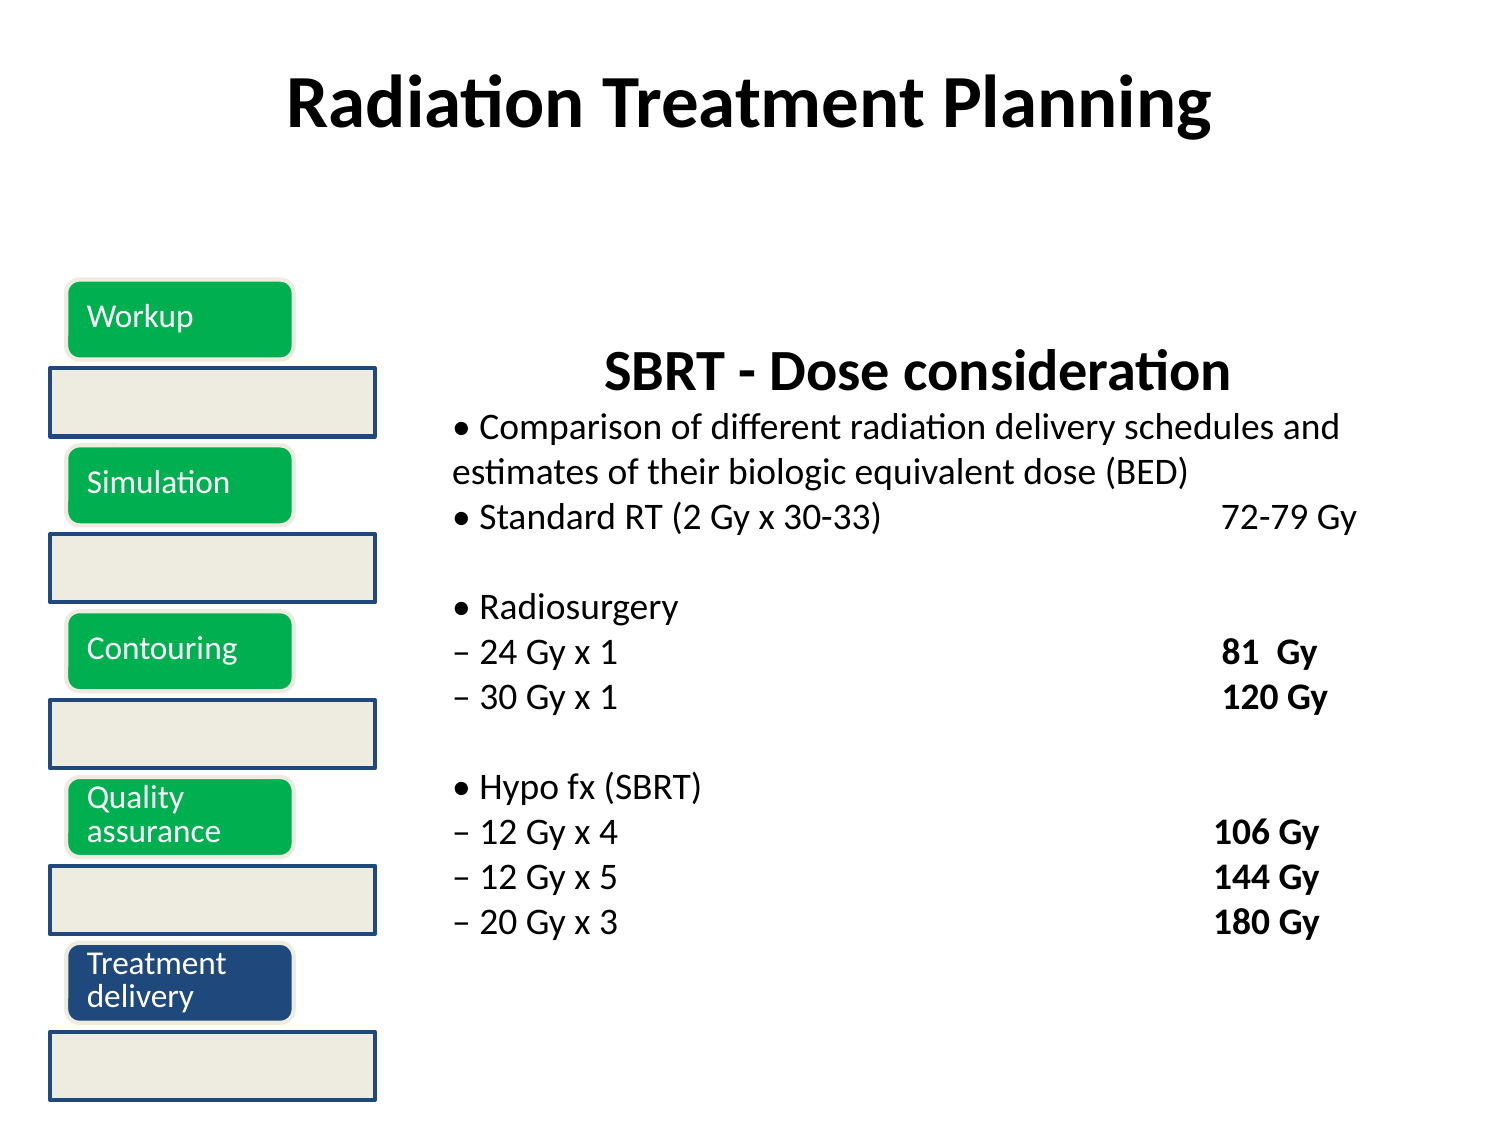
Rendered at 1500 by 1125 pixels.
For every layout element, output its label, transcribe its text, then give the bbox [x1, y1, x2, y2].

text_box SBRT - Dose consideration • Comparison of different radiation delivery schedules and estimates of their biologic equivalent dose (BED) • Standard RT (2 Gy x 30-33) 72-79 Gy • Radiosurgery – 24 Gy x 1 81 Gy – 30 Gy x 1 120 Gy • Hypo fx (SBRT) – 12 Gy x 4 106 Gy – 12 Gy x 5 144 Gy – 20 Gy x 3 180 Gy [437, 324, 1413, 950]
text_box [49, 270, 376, 1101]
text_box Radiation Treatment Planning [74, 45, 1425, 188]
